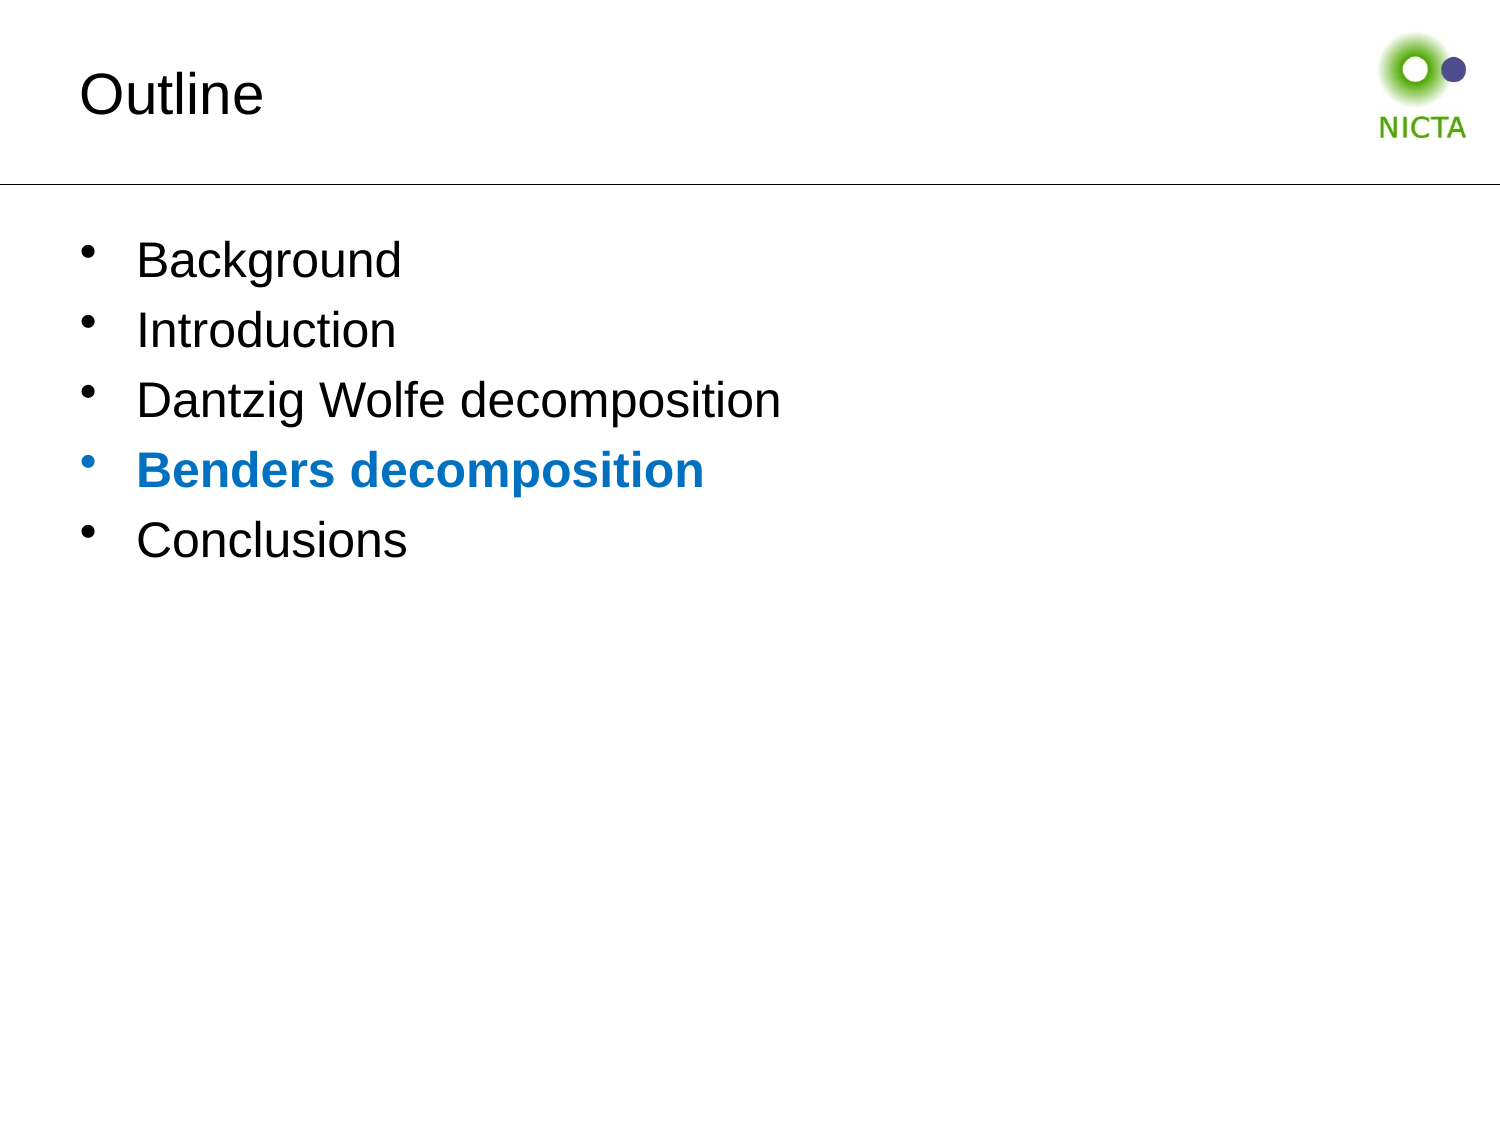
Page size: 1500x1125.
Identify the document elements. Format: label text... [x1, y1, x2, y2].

list Background Introduction Dantzig Wolfe decomposition Benders decomposition Conclusions [64, 220, 1436, 1102]
picture [1436, 31, 1466, 138]
title Outline [64, 10, 1436, 173]
